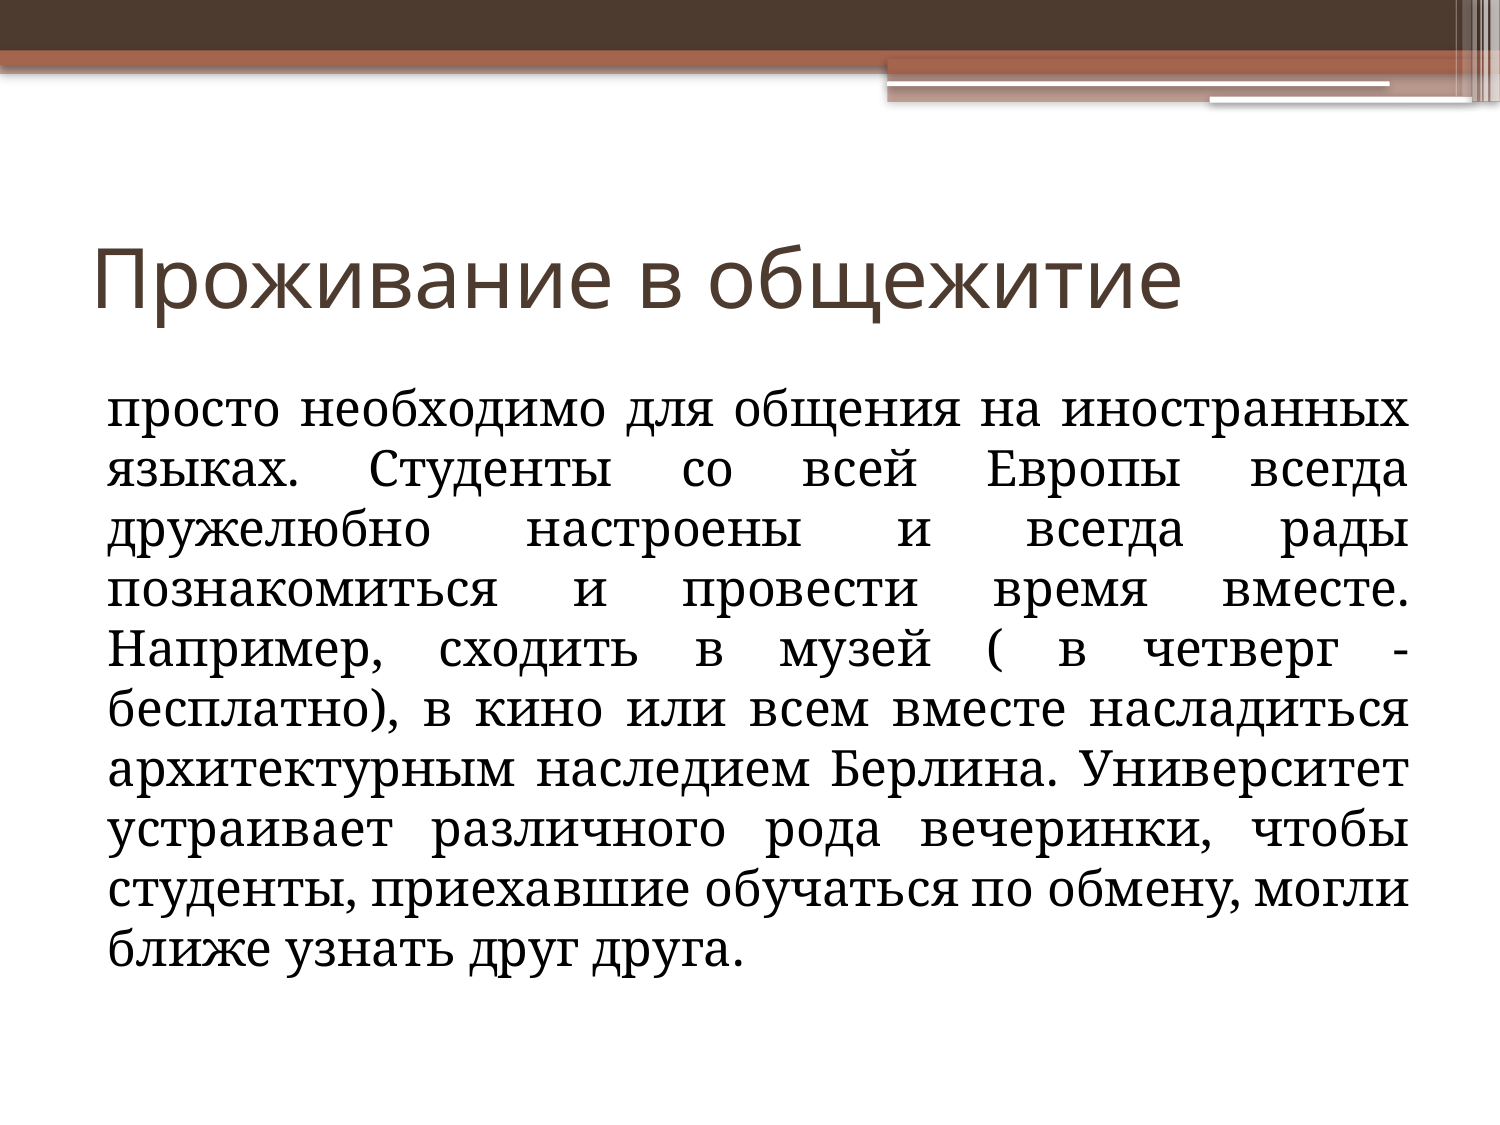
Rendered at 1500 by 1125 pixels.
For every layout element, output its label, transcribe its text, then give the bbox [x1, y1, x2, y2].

list просто необходимо для общения на иностранных языках. Студенты со всей Европы всегда дружелюбно настроены и всегда рады познакомиться и провести время вместе. Например, сходить в музей ( в четверг - бесплатно), в кино или всем вместе насладиться архитектурным наследием Берлина. Университет устраивает различного рода вечеринки, чтобы студенты, приехавшие обучаться по обмену, могли ближе узнать друг друга. [74, 368, 1426, 1079]
title Проживание в общежитие [74, 187, 1426, 363]
